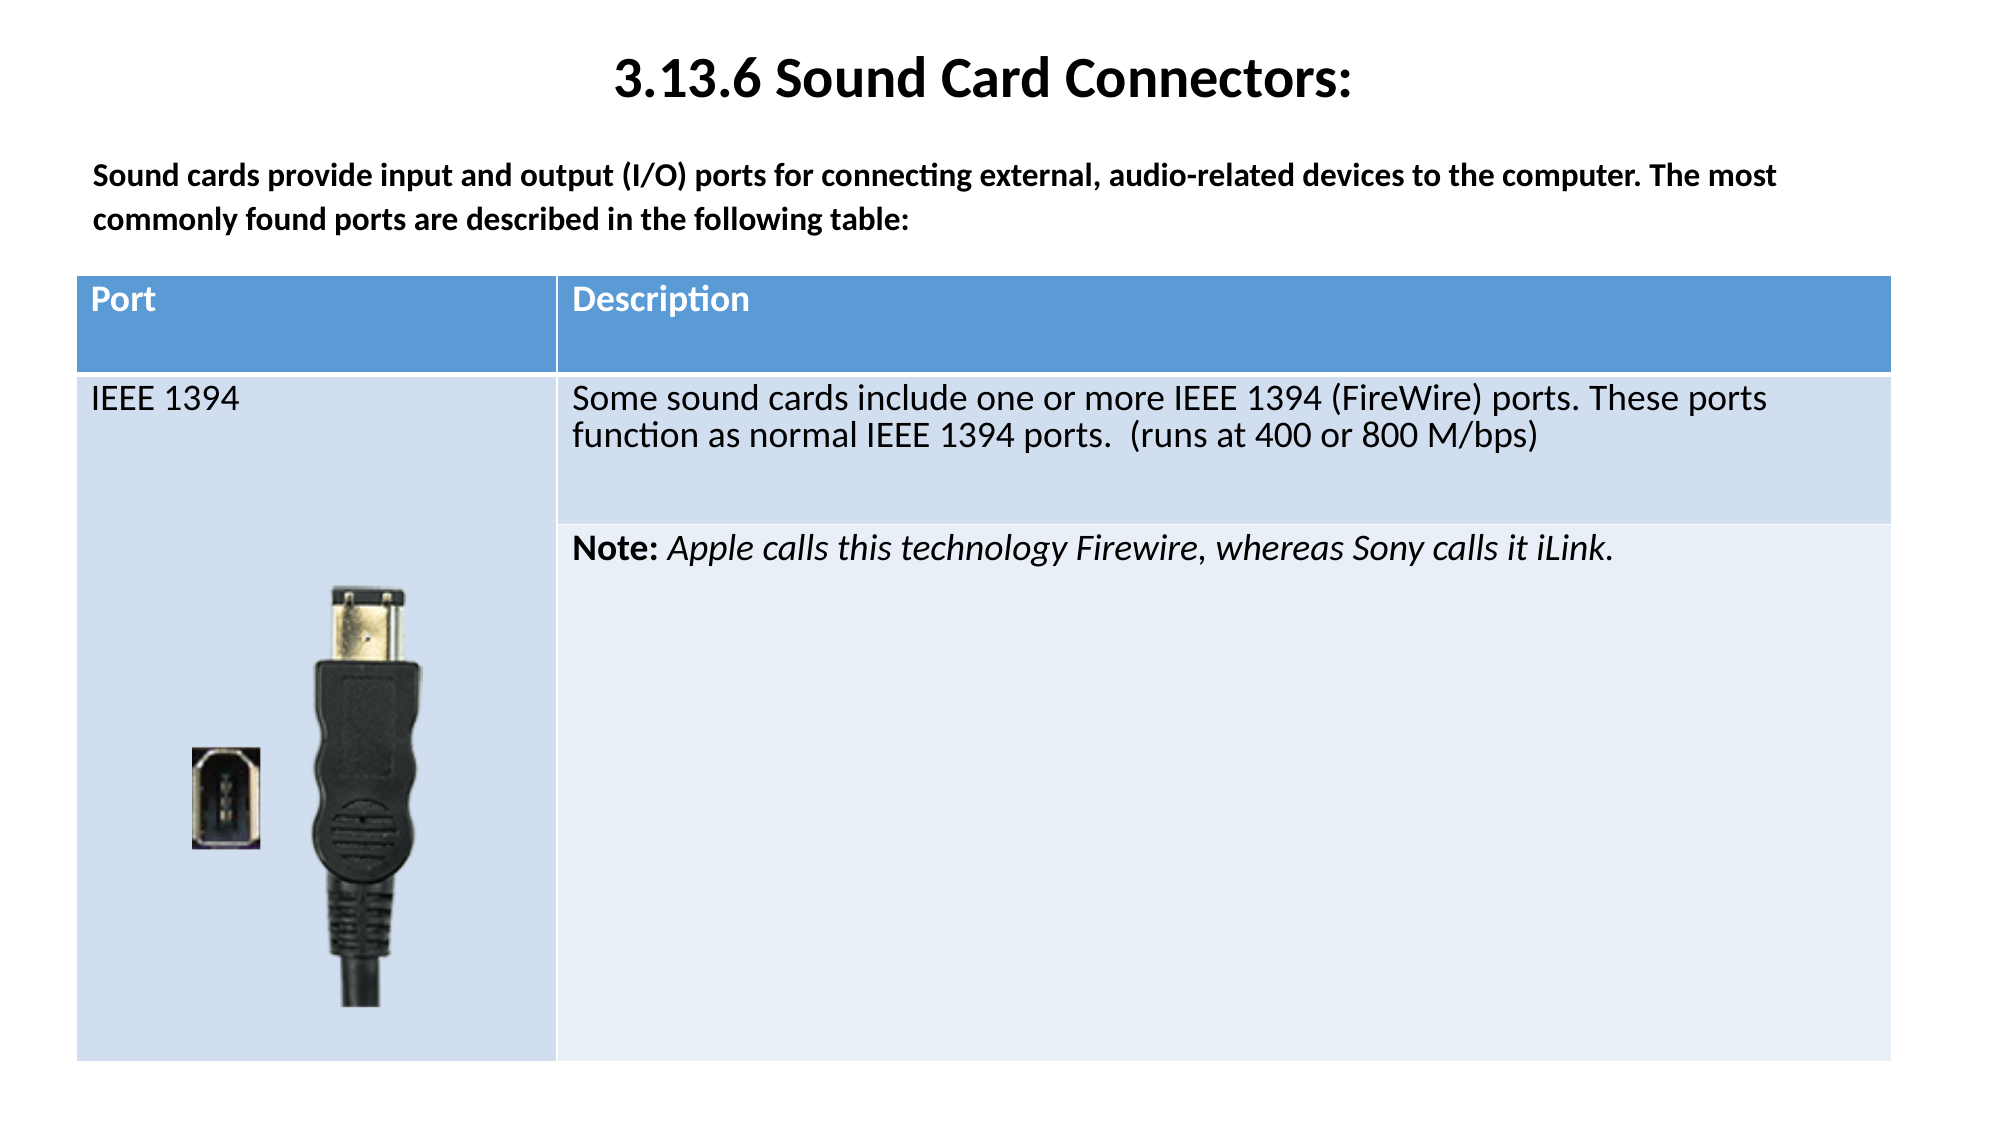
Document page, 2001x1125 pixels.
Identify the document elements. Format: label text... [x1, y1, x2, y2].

table_cell Some sound cards include one or more IEEE 1394 (FireWire) ports. These ports function as normal IEEE 1394 ports. (runs at 400 or 800 M/bps) [558, 377, 1891, 524]
text_box 3.13.6 Sound Card Connectors: [598, 31, 1369, 116]
table_header Port [77, 276, 556, 372]
table_header Description [558, 276, 1891, 372]
text_box Sound cards provide input and output (I/O) ports for connecting external, audio-related devices to the computer. The most commonly found ports are described in the following table: [78, 145, 1945, 246]
table_cell Note: Apple calls this technology Firewire, whereas Sony calls it iLink. [558, 525, 1891, 1061]
picture [192, 573, 423, 1029]
table_cell IEEE 1394 [77, 377, 556, 1061]
